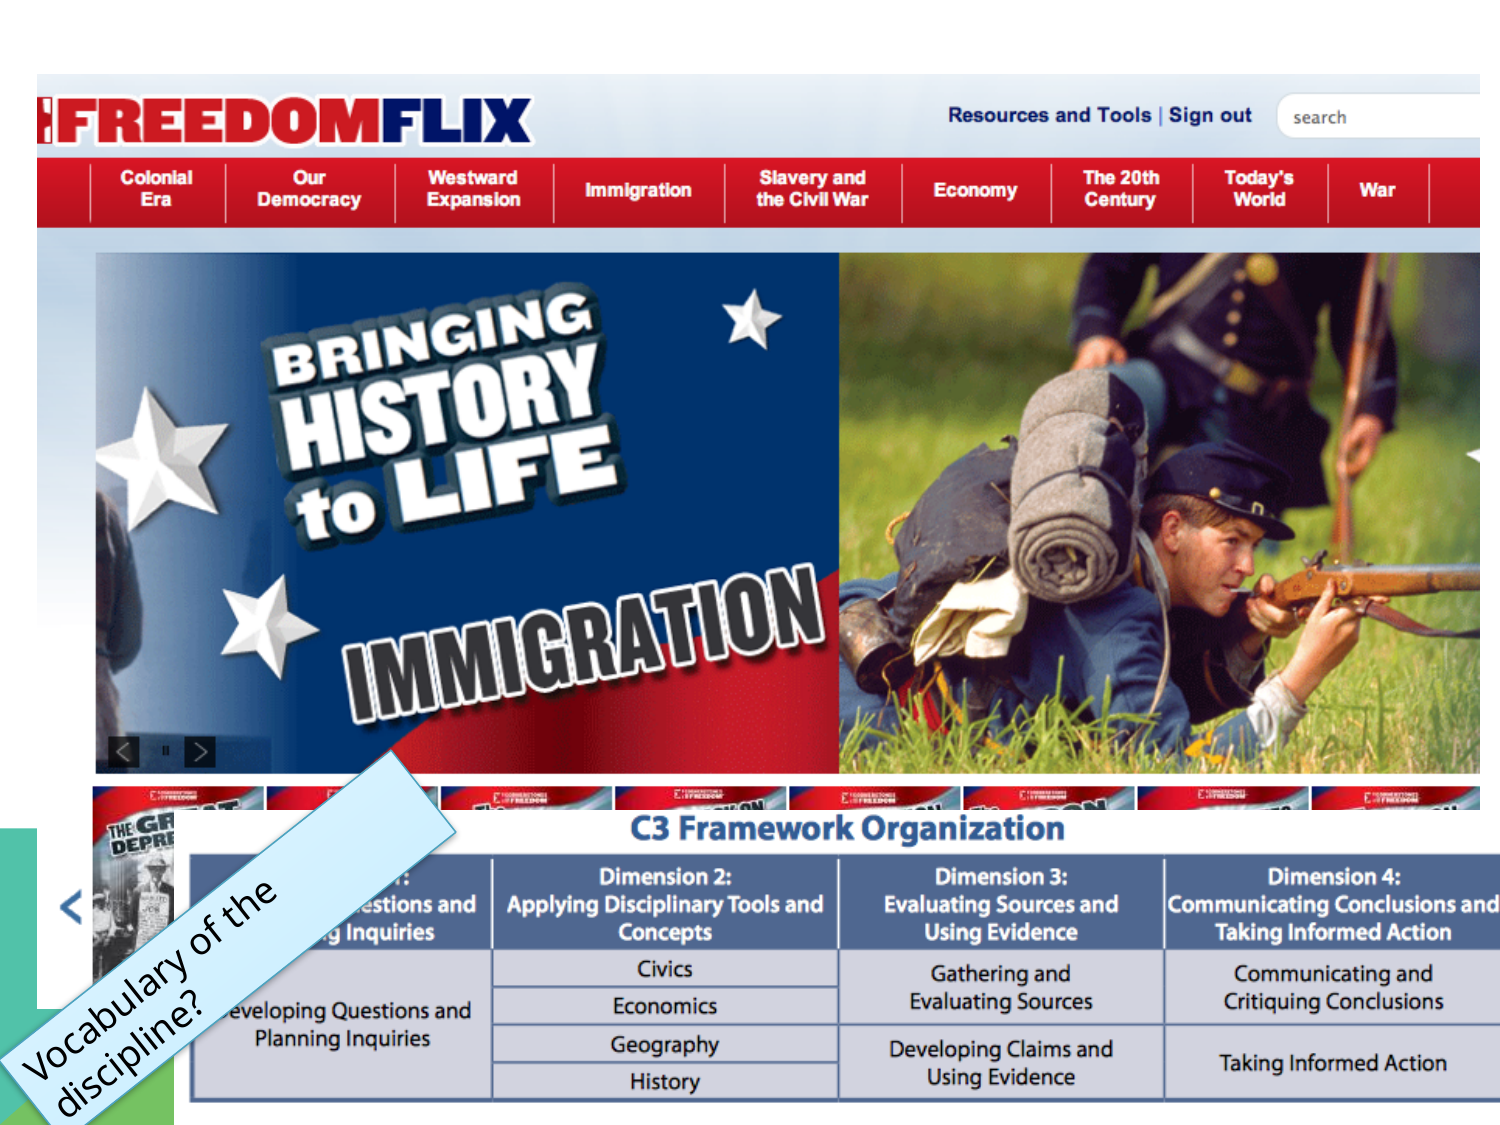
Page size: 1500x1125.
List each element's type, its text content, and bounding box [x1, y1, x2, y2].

picture [37, 74, 1500, 1125]
text_box Vocabulary of the discipline? [0, 1017, 169, 1125]
